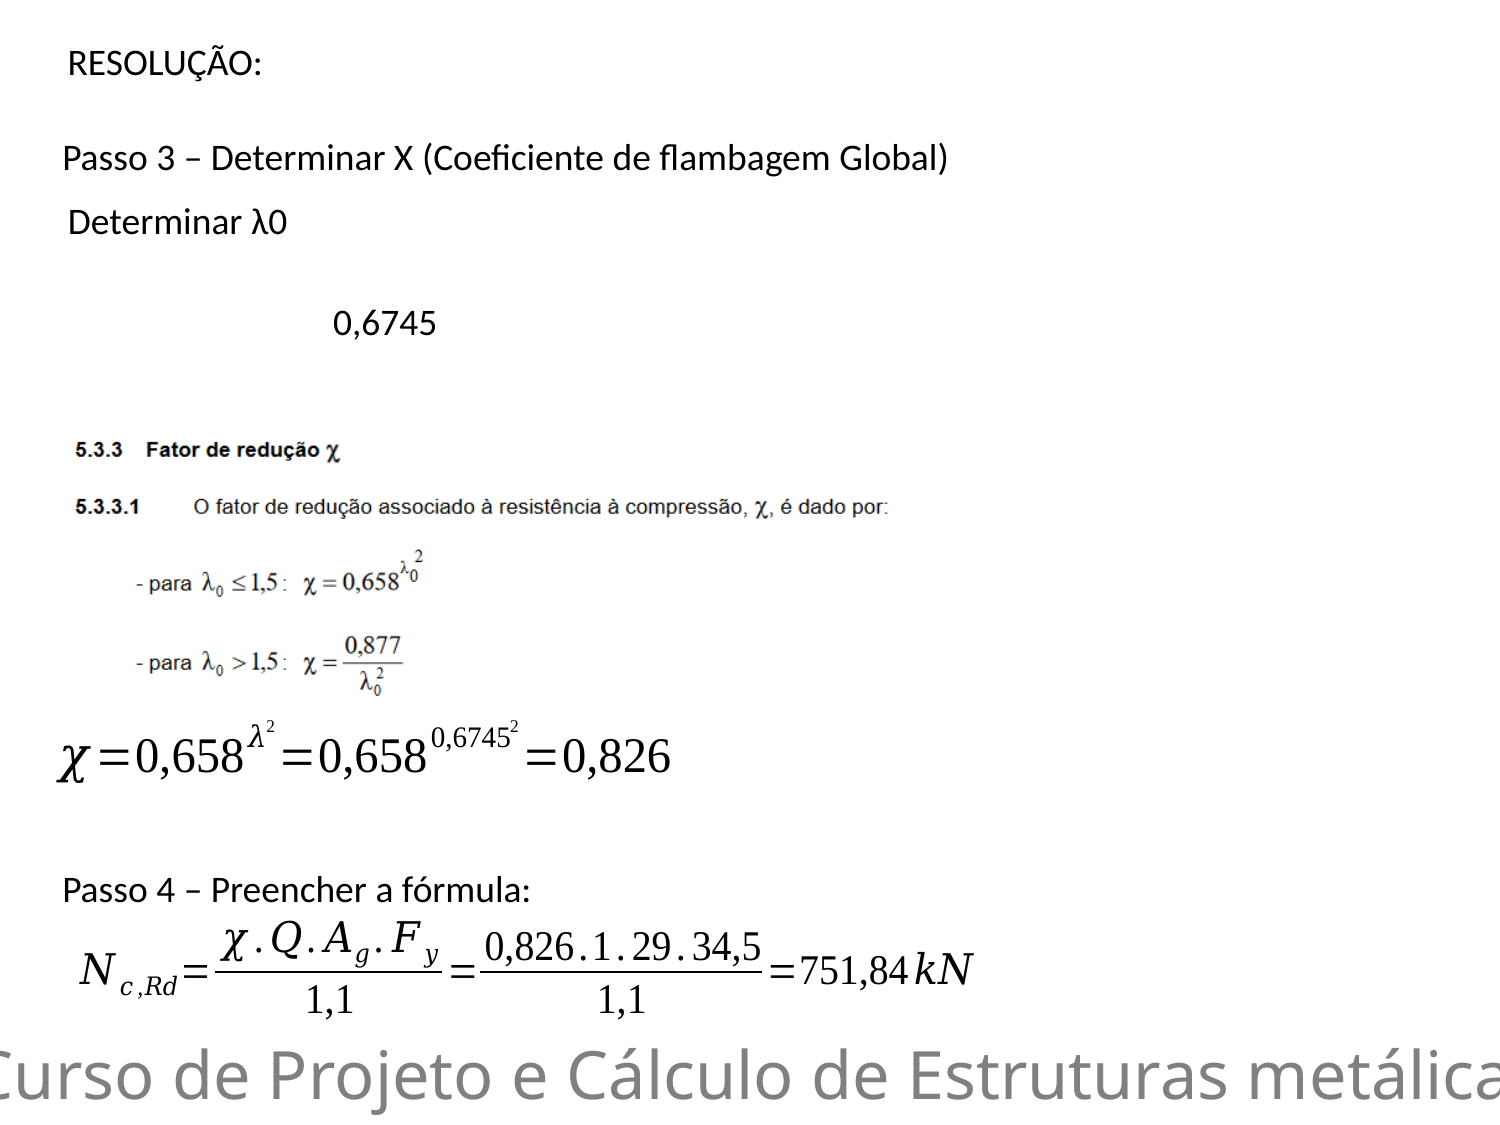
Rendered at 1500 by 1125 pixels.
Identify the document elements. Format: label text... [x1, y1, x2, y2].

picture [74, 425, 904, 713]
text_box RESOLUÇÃO: [53, 30, 302, 91]
text_box Passo 4 – Preencher a fórmula: [47, 857, 1282, 918]
text_box Curso de Projeto e Cálculo de Estruturas metálicas [0, 1025, 1500, 1121]
text_box Passo 3 – Determinar X (Coeficiente de flambagem Global) [47, 125, 1282, 186]
text_box Determinar λ0 [53, 189, 1287, 250]
